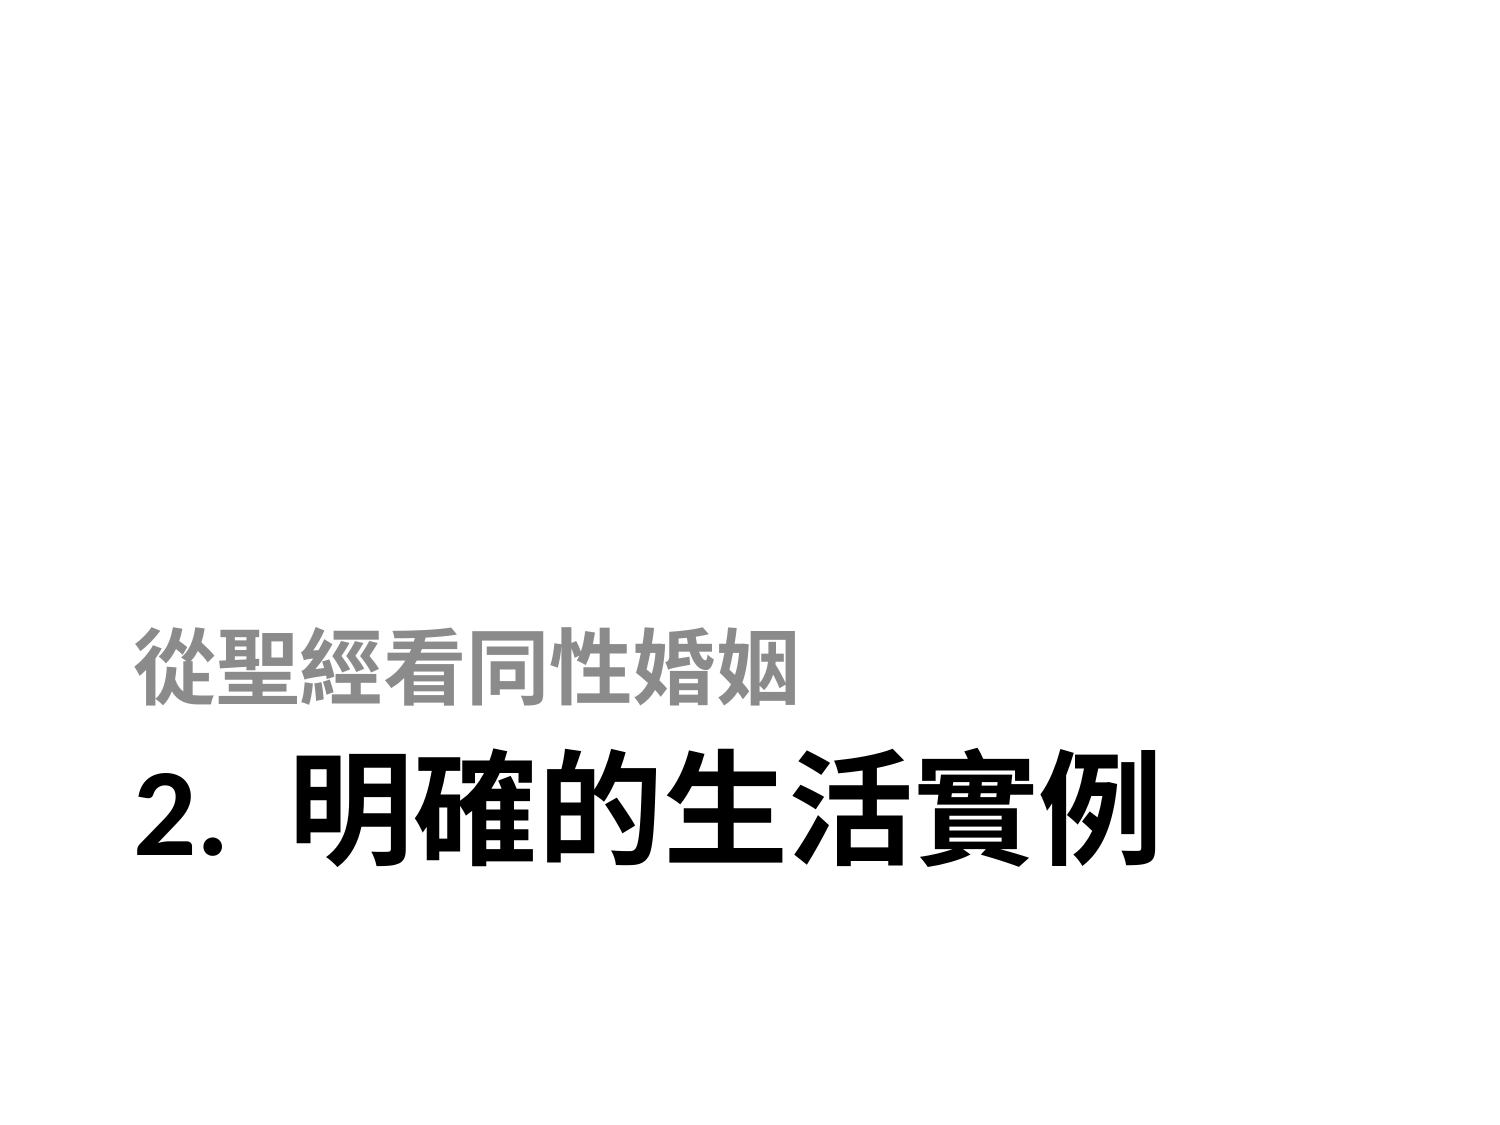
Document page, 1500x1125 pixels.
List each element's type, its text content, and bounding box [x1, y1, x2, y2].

list 從聖經看同性婚姻 [118, 476, 1394, 723]
title 2. 明確的生活實例 [118, 723, 1394, 947]
